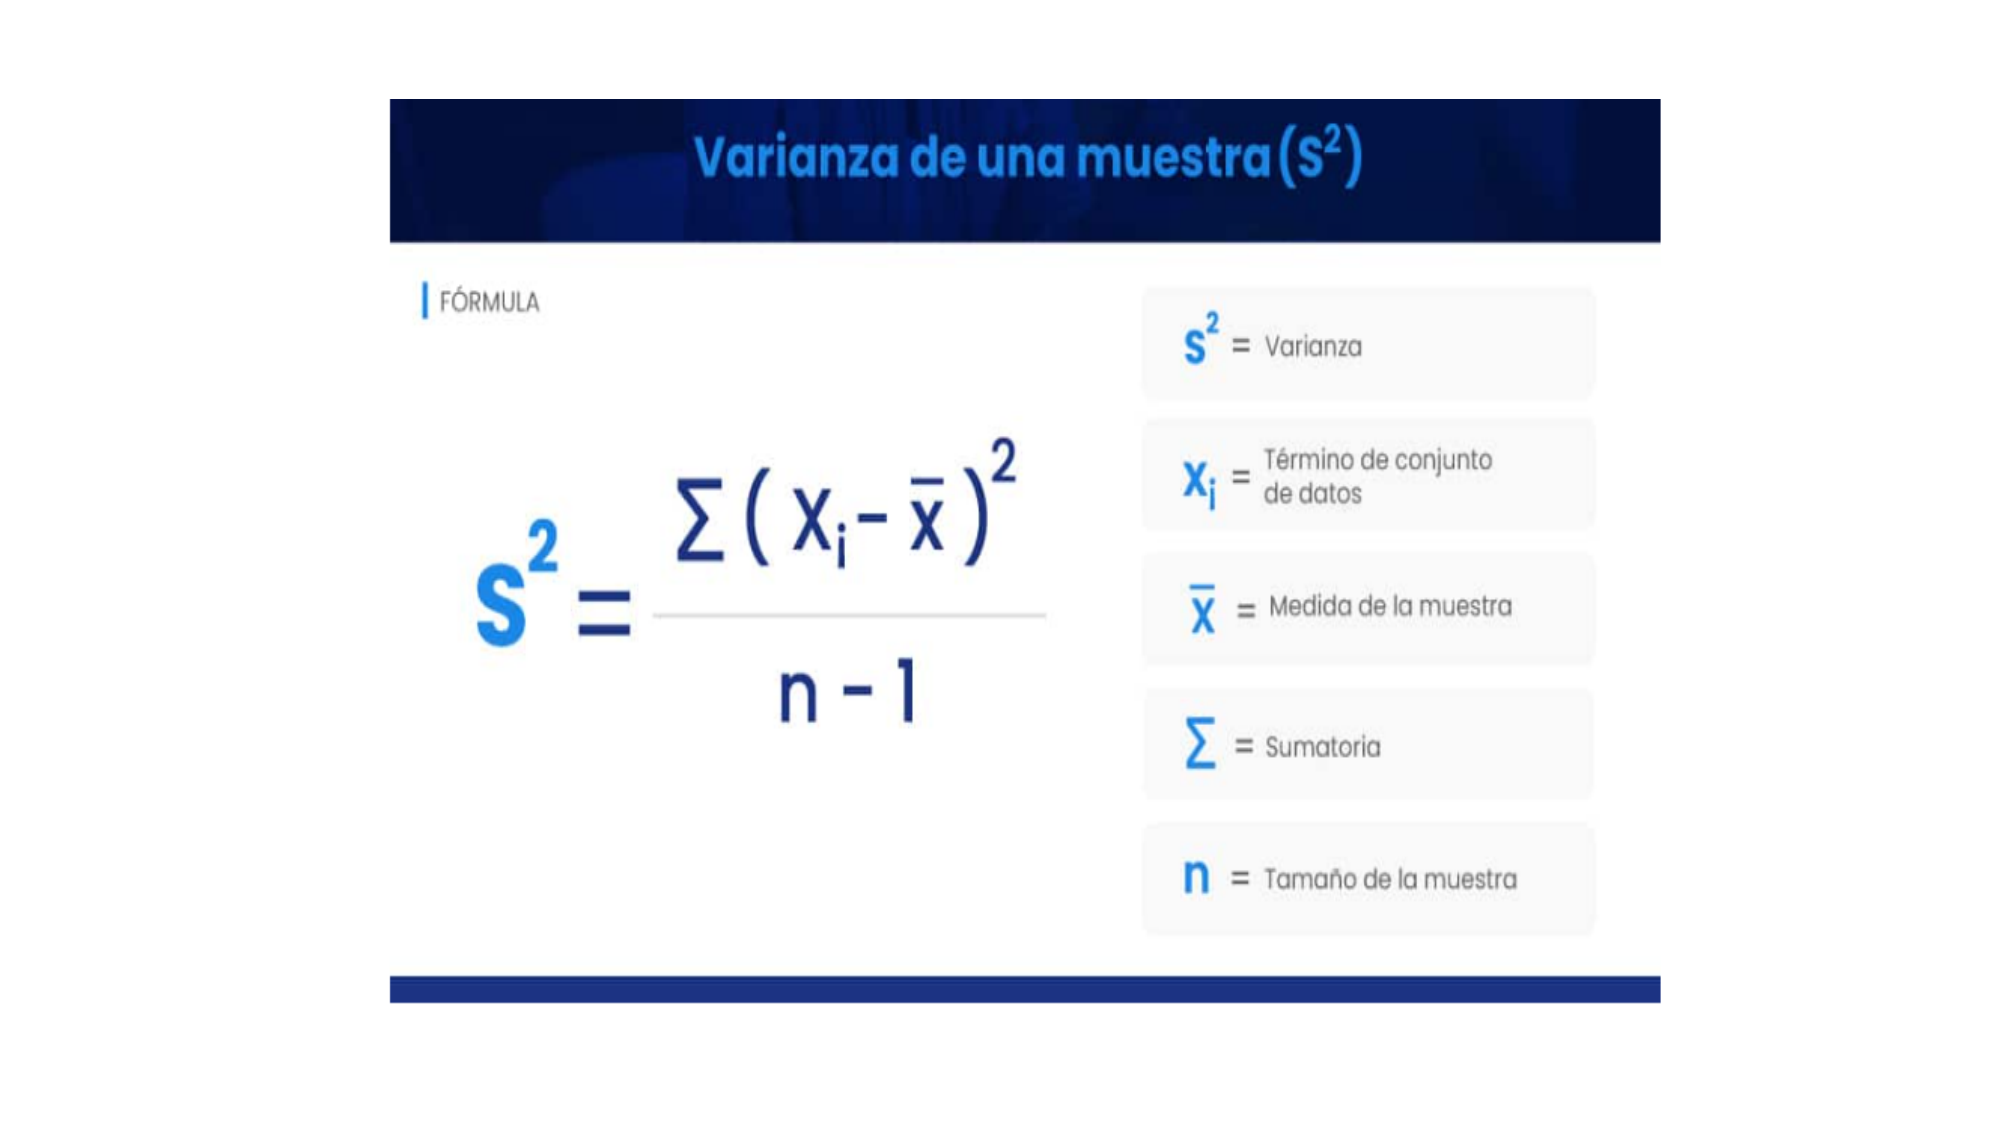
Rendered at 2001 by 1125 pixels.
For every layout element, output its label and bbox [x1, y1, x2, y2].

picture [312, 99, 1688, 1013]
